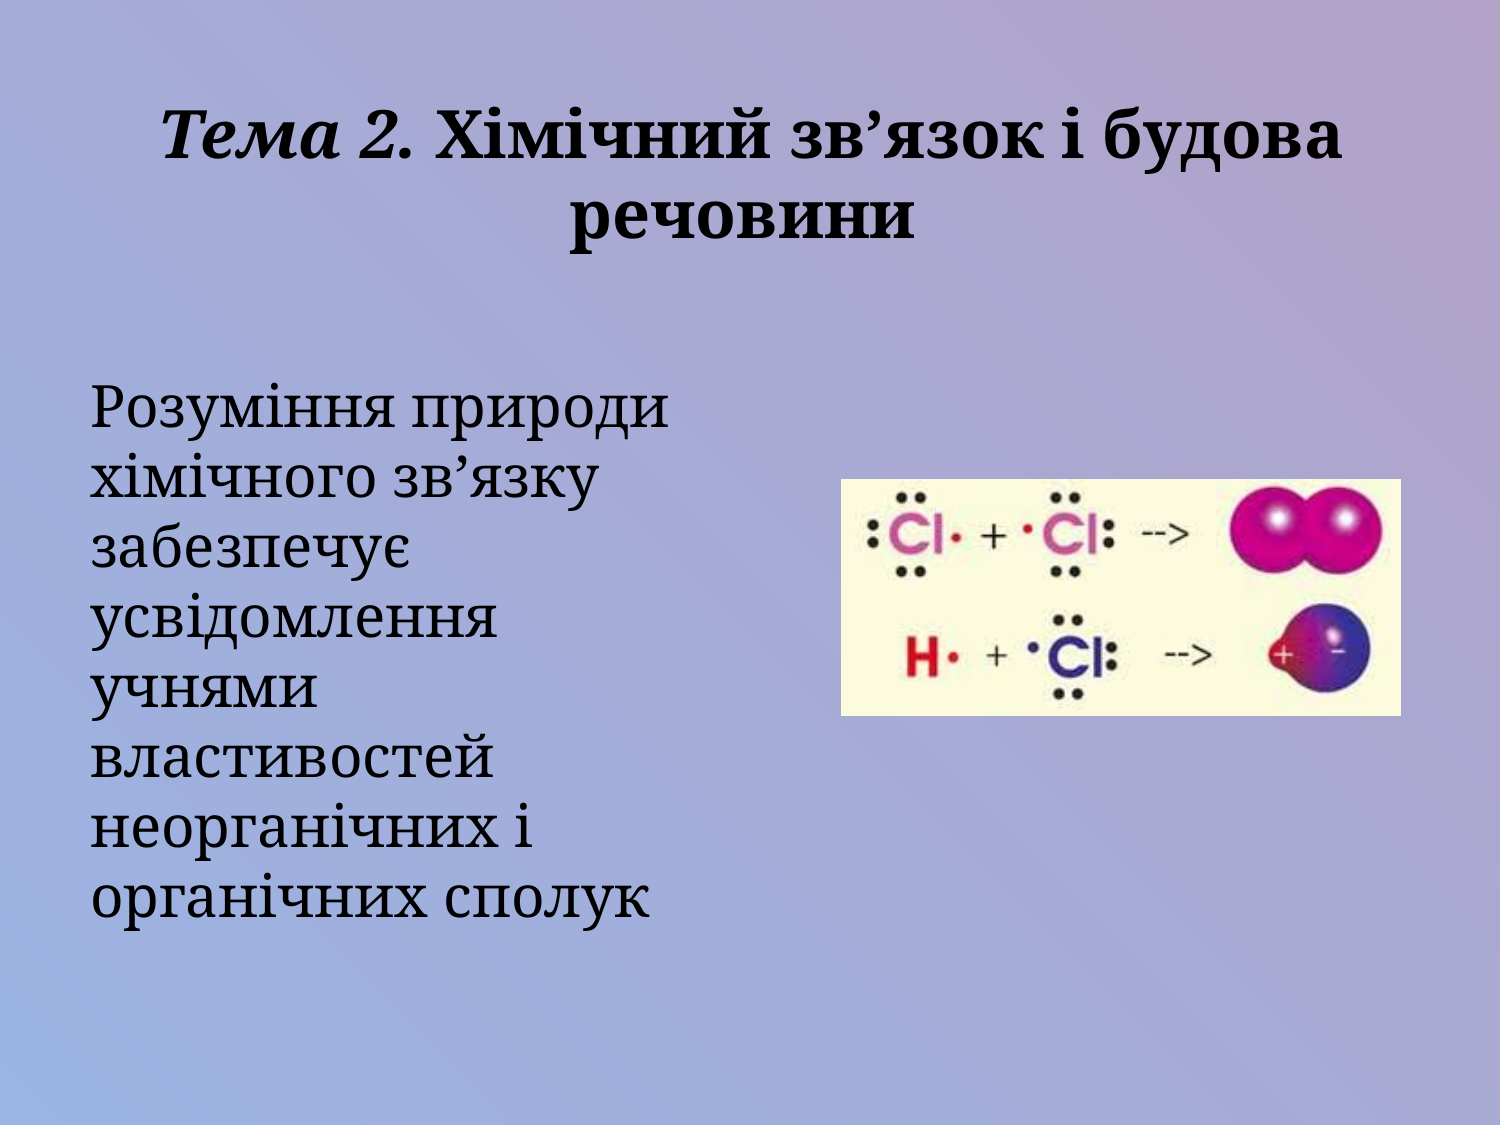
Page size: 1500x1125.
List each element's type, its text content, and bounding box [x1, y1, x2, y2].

title Тема 2. Хімічний зв’язок і будова речовини [76, 78, 1427, 266]
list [841, 479, 1402, 717]
list Розуміння природи хімічного зв’язку забезпечує усвідомлення учнями властивостей неорганічних і органічних сполук [75, 361, 738, 1005]
